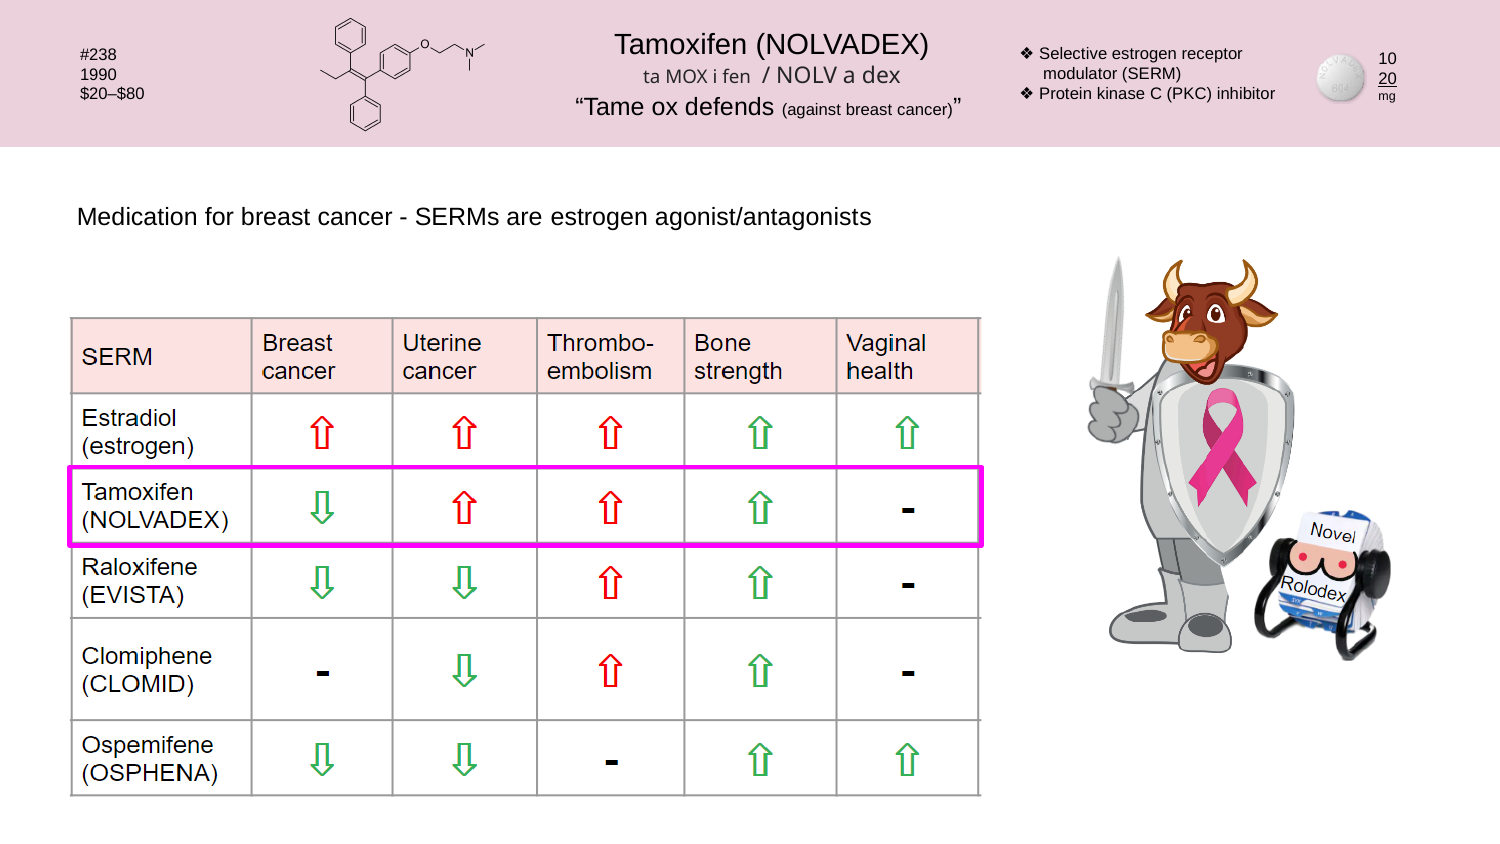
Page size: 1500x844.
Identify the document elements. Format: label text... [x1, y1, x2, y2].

text_box Medication for breast cancer - SERMs are estrogen agonist/antagonists [61, 185, 989, 335]
picture [1058, 242, 1429, 687]
picture [69, 313, 982, 803]
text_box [0, 0, 1500, 148]
